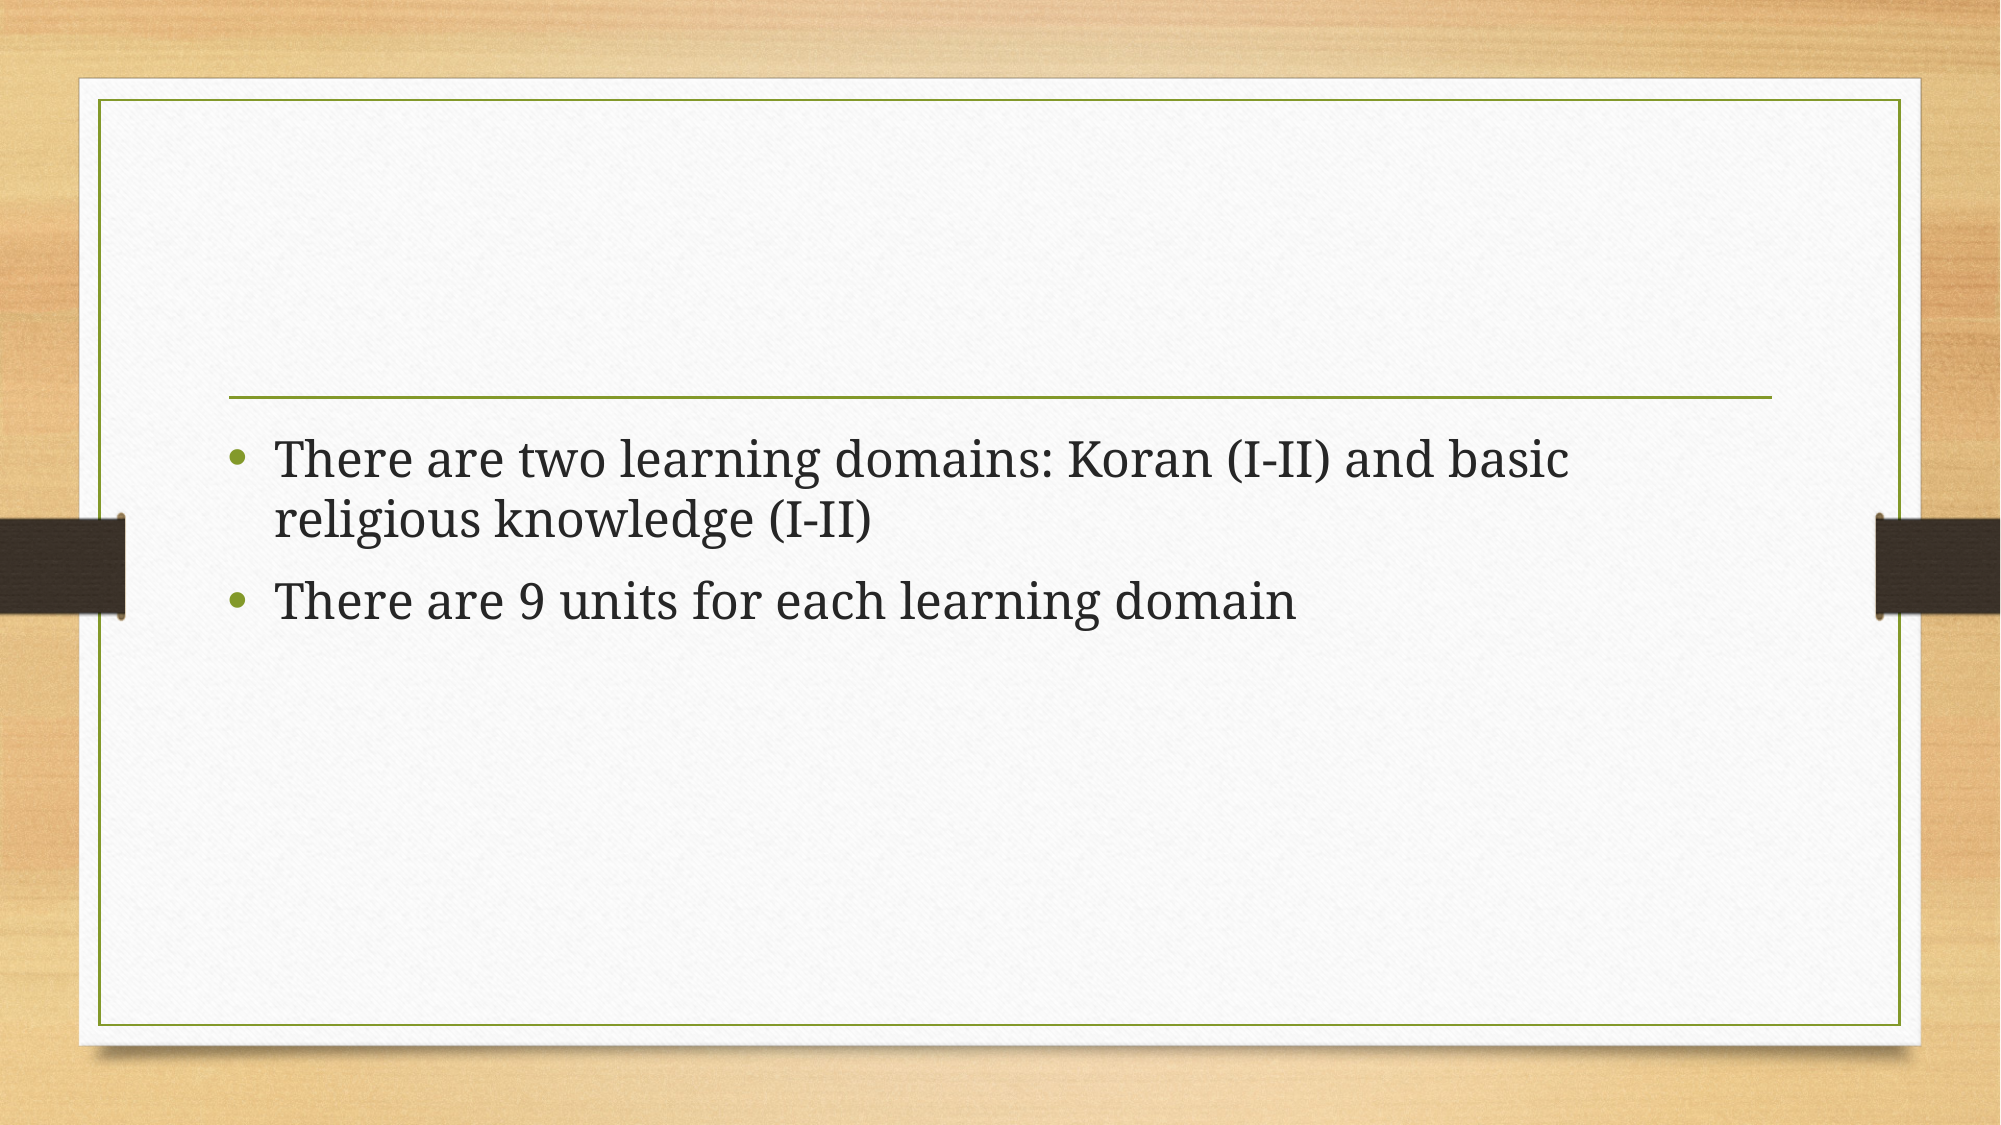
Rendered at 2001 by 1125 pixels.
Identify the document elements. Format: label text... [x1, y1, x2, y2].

list There are two learning domains: Koran (I-II) and basic religious knowledge (I-II) There are 9 units for each learning domain [212, 419, 1788, 964]
picture [0, 0, 2001, 1125]
